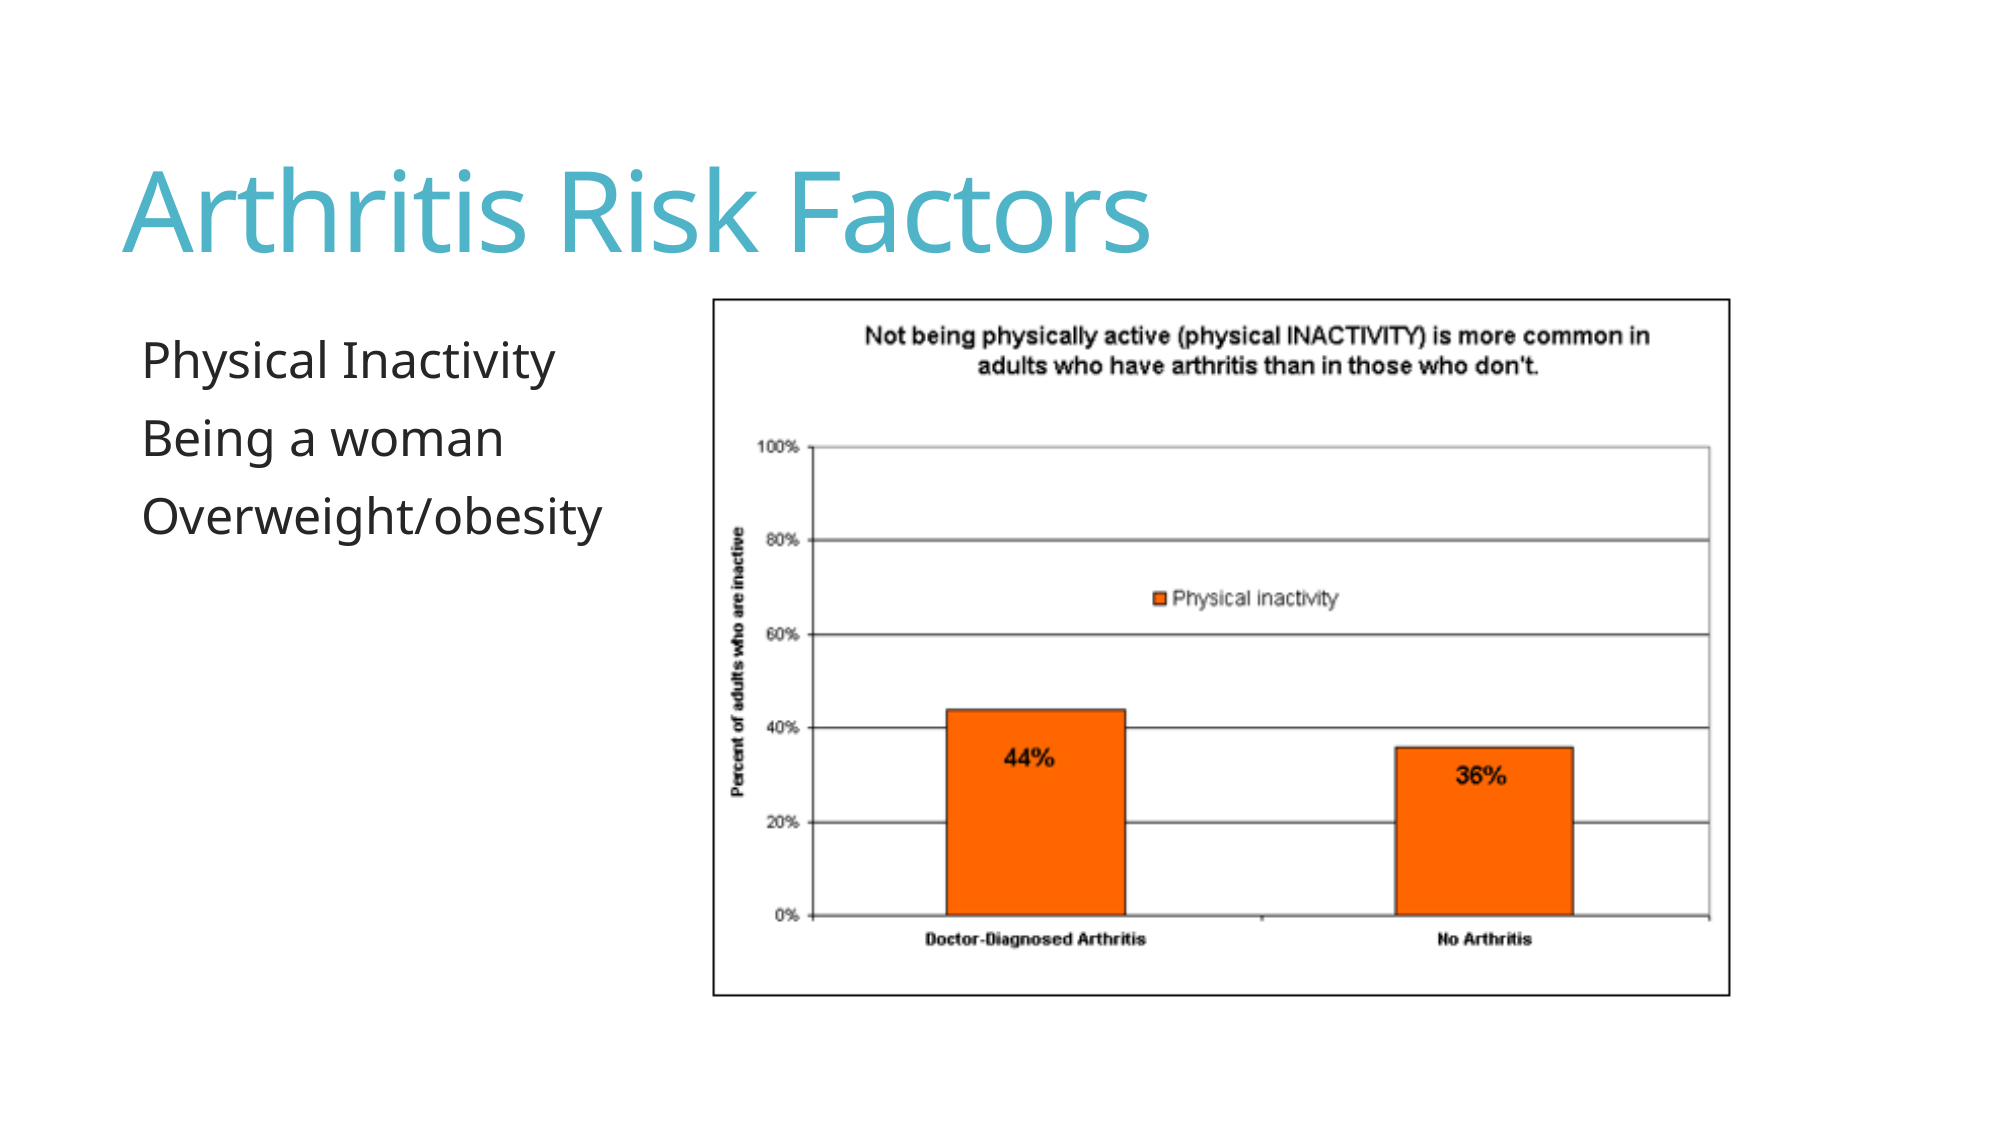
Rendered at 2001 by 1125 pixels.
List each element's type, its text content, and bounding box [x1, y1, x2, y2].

list Physical Inactivity Being a woman Overweight/obesity [111, 329, 705, 948]
picture [705, 293, 1737, 1003]
title Arthritis Risk Factors [107, 81, 1875, 354]
